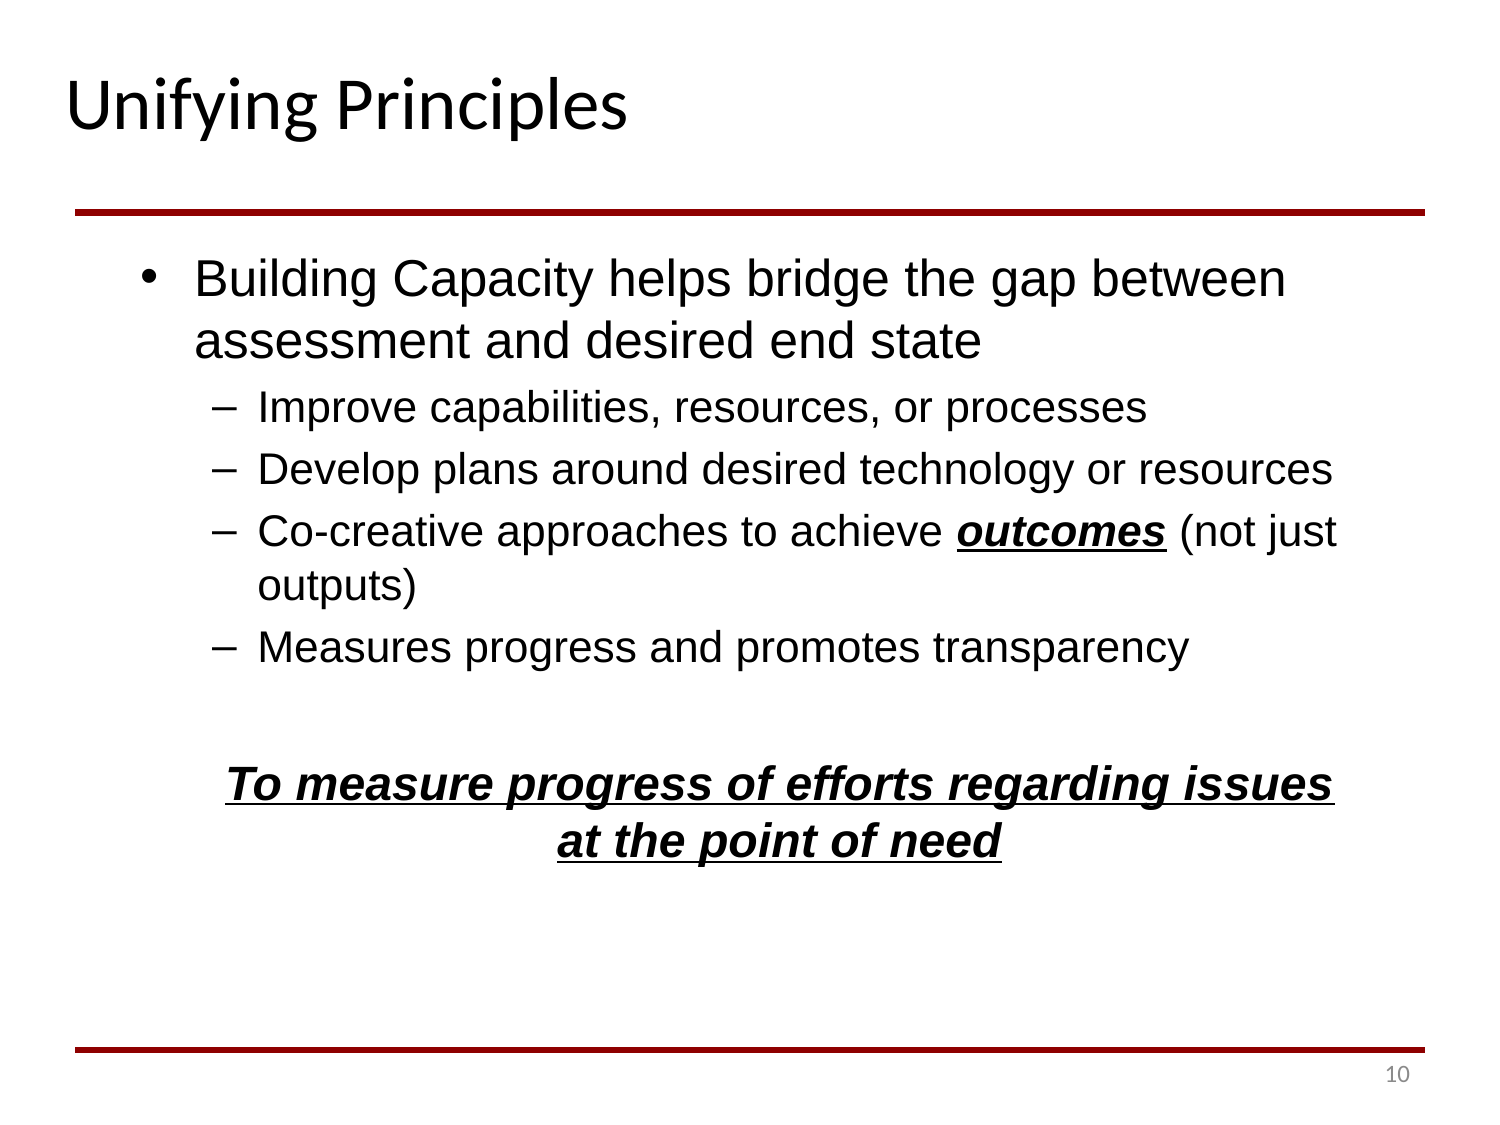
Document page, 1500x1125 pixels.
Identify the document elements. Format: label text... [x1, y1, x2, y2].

slide_number 10 [1074, 1042, 1425, 1103]
title Unifying Principles [50, 0, 1029, 200]
list Building Capacity helps bridge the gap between assessment and desired end state Improve capabilities, resources, or processes Develop plans around desired technology or resources Co-creative approaches to achieve outcomes (not just outputs) Measures progress and promotes transparency To measure progress of efforts regarding issues at the point of need [123, 235, 1365, 932]
